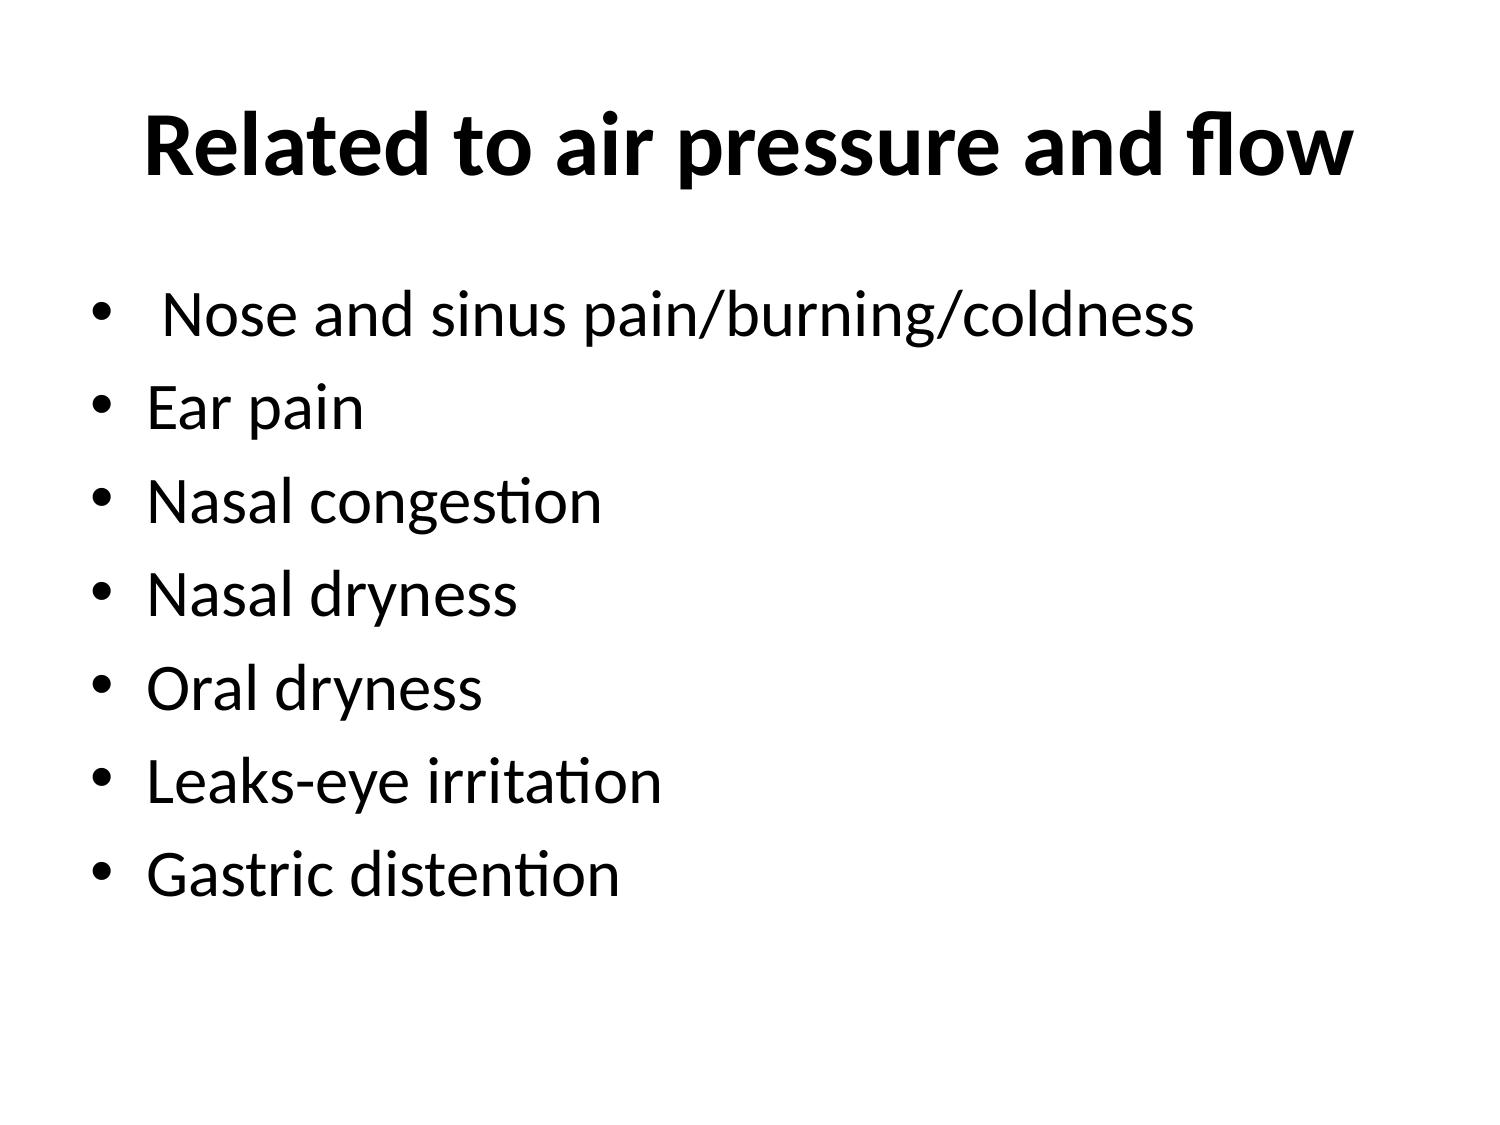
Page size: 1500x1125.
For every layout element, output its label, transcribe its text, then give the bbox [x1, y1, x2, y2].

title Related to air pressure and flow [75, 45, 1425, 233]
list Nose and sinus pain/burning/coldness Ear pain Nasal congestion Nasal dryness Oral dryness Leaks-eye irritation Gastric distention [75, 262, 1425, 1005]
